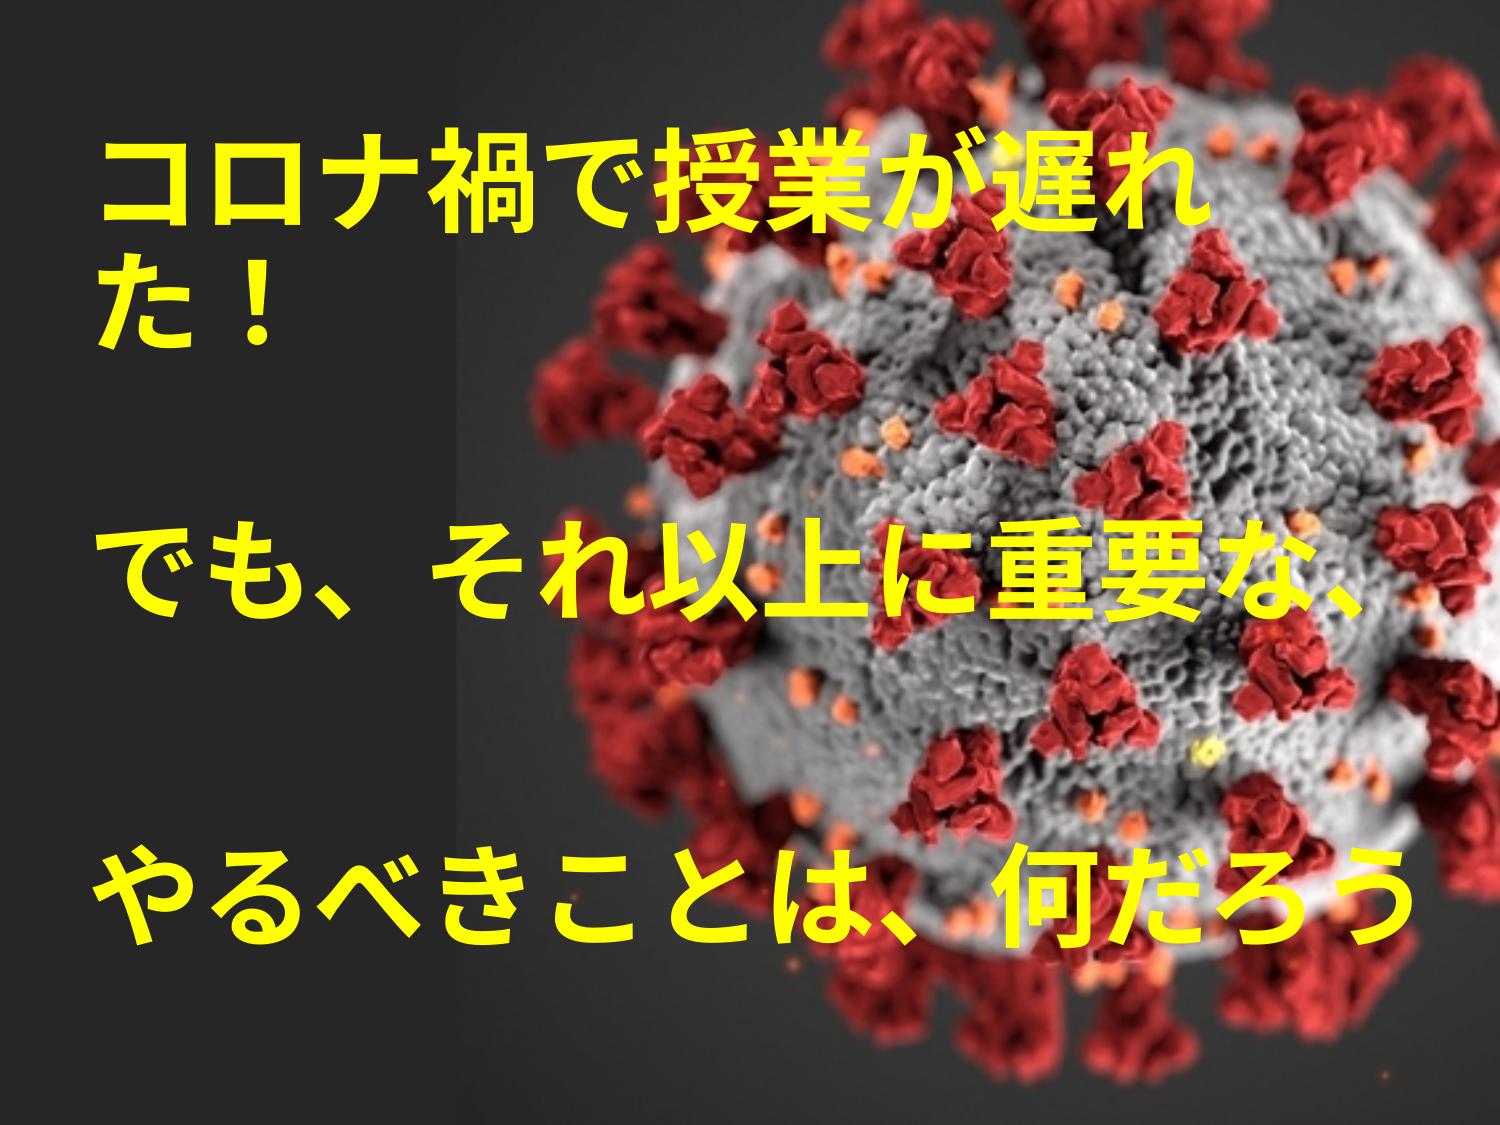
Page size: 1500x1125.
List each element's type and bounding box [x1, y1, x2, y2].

text_box [0, 0, 1500, 1125]
